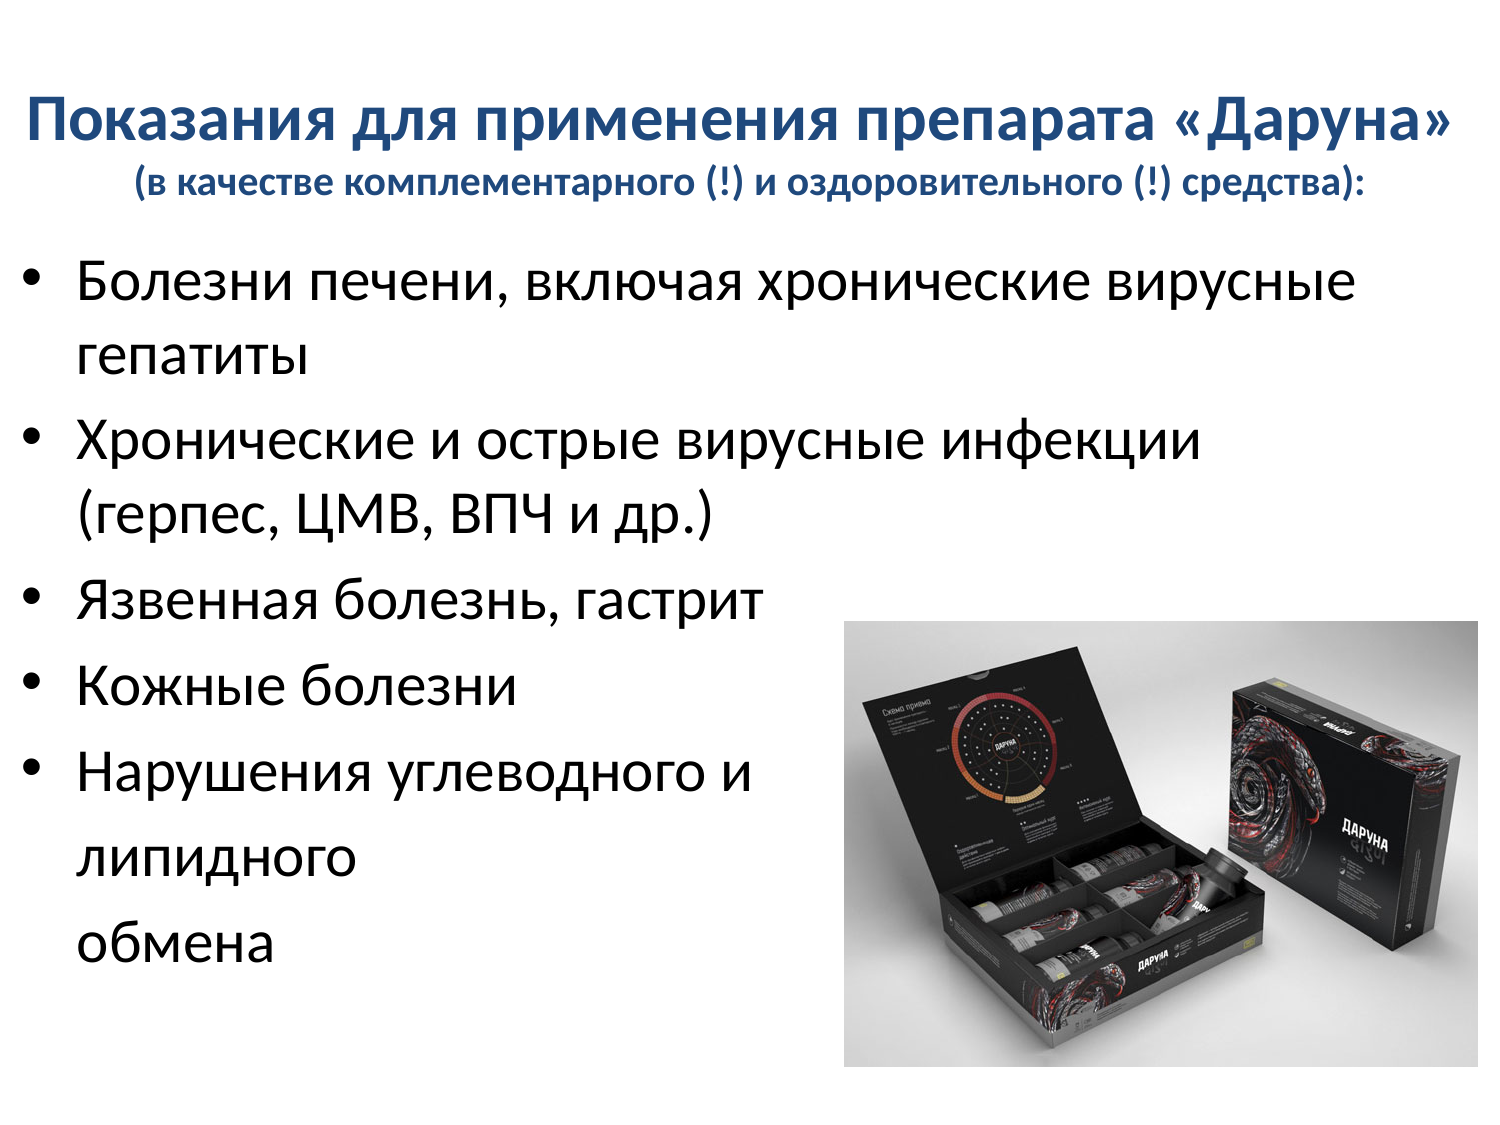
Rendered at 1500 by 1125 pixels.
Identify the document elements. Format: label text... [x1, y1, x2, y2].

picture [844, 621, 1478, 1067]
title Показания для применения препарата «Даруна» (в качестве комплементарного (!) и оздоровительного (!) средства): [0, 45, 1500, 233]
list Болезни печени, включая хронические вирусные гепатиты Хронические и острые вирусные инфекции (герпес, ЦМВ, ВПЧ и др.) Язвенная болезнь, гастрит Кожные болезни Нарушения углеводного и липидного обмена [5, 231, 1377, 988]
